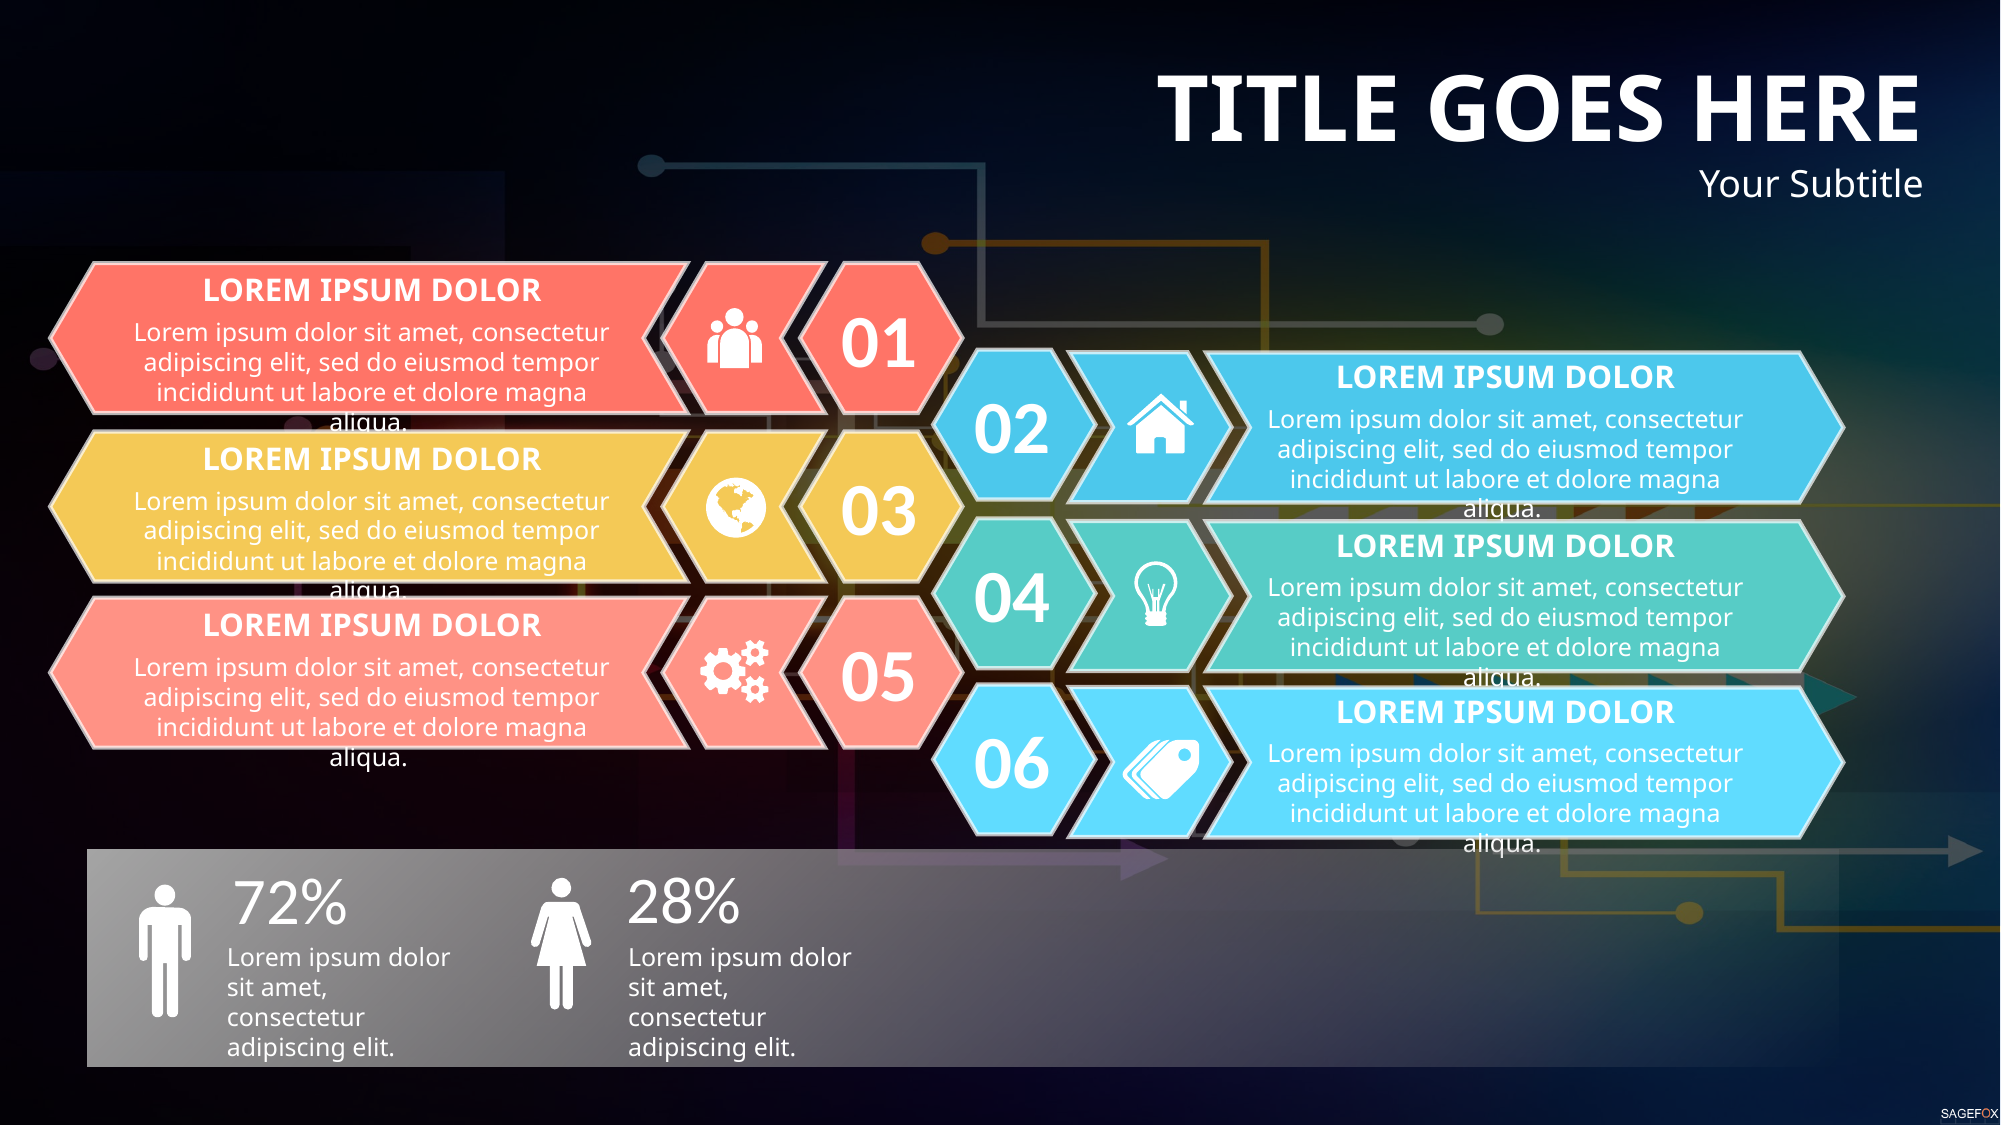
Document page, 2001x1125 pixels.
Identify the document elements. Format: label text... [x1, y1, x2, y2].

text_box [933, 684, 1096, 835]
picture [0, 0, 2001, 1125]
text_box TITLE GOES HERE Your Subtitle [1035, 42, 1939, 212]
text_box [1205, 349, 1844, 503]
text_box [1069, 687, 1232, 838]
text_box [662, 431, 825, 582]
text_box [825, 262, 963, 414]
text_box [688, 262, 825, 414]
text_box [139, 884, 191, 1018]
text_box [212, 850, 468, 1041]
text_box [530, 877, 592, 1010]
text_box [1069, 520, 1232, 671]
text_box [1205, 684, 1844, 838]
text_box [49, 597, 688, 751]
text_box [662, 597, 825, 748]
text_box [825, 431, 963, 582]
text_box [86, 849, 1839, 1067]
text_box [49, 431, 688, 585]
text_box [49, 262, 688, 416]
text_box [1069, 352, 1232, 503]
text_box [933, 518, 1096, 669]
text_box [933, 349, 1096, 500]
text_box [1205, 518, 1844, 672]
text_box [605, 849, 870, 1041]
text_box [825, 597, 963, 748]
